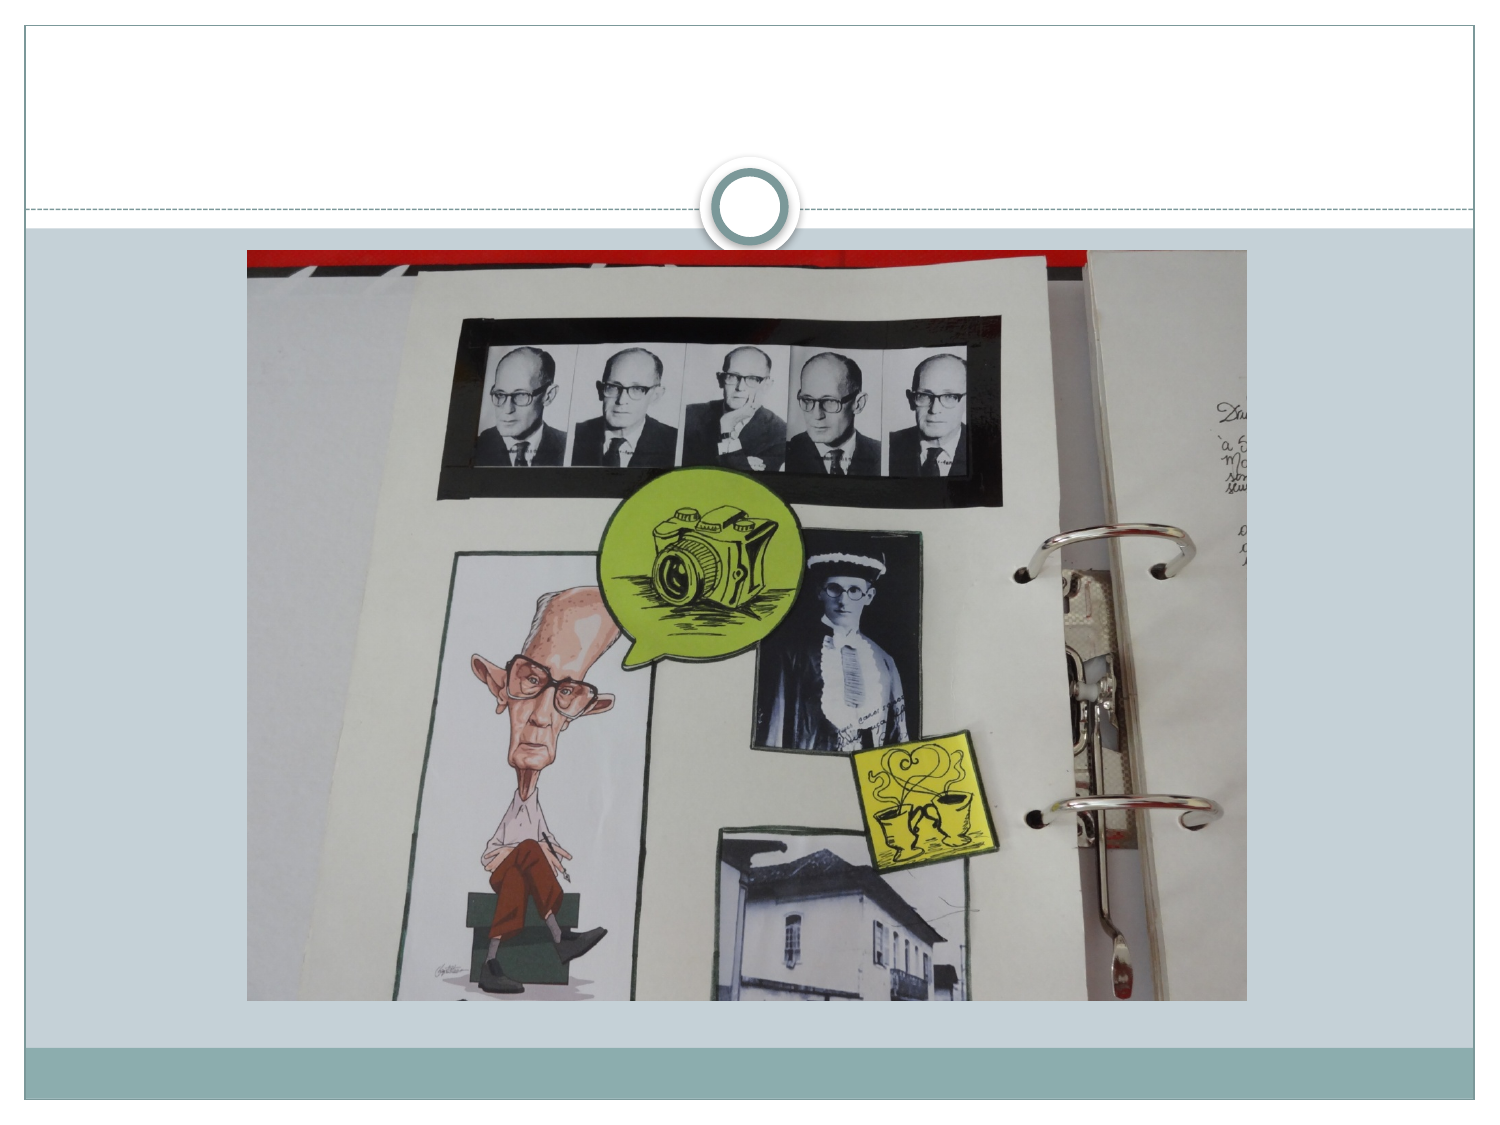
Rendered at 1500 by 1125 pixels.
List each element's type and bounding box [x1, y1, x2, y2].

list [246, 250, 1248, 1001]
